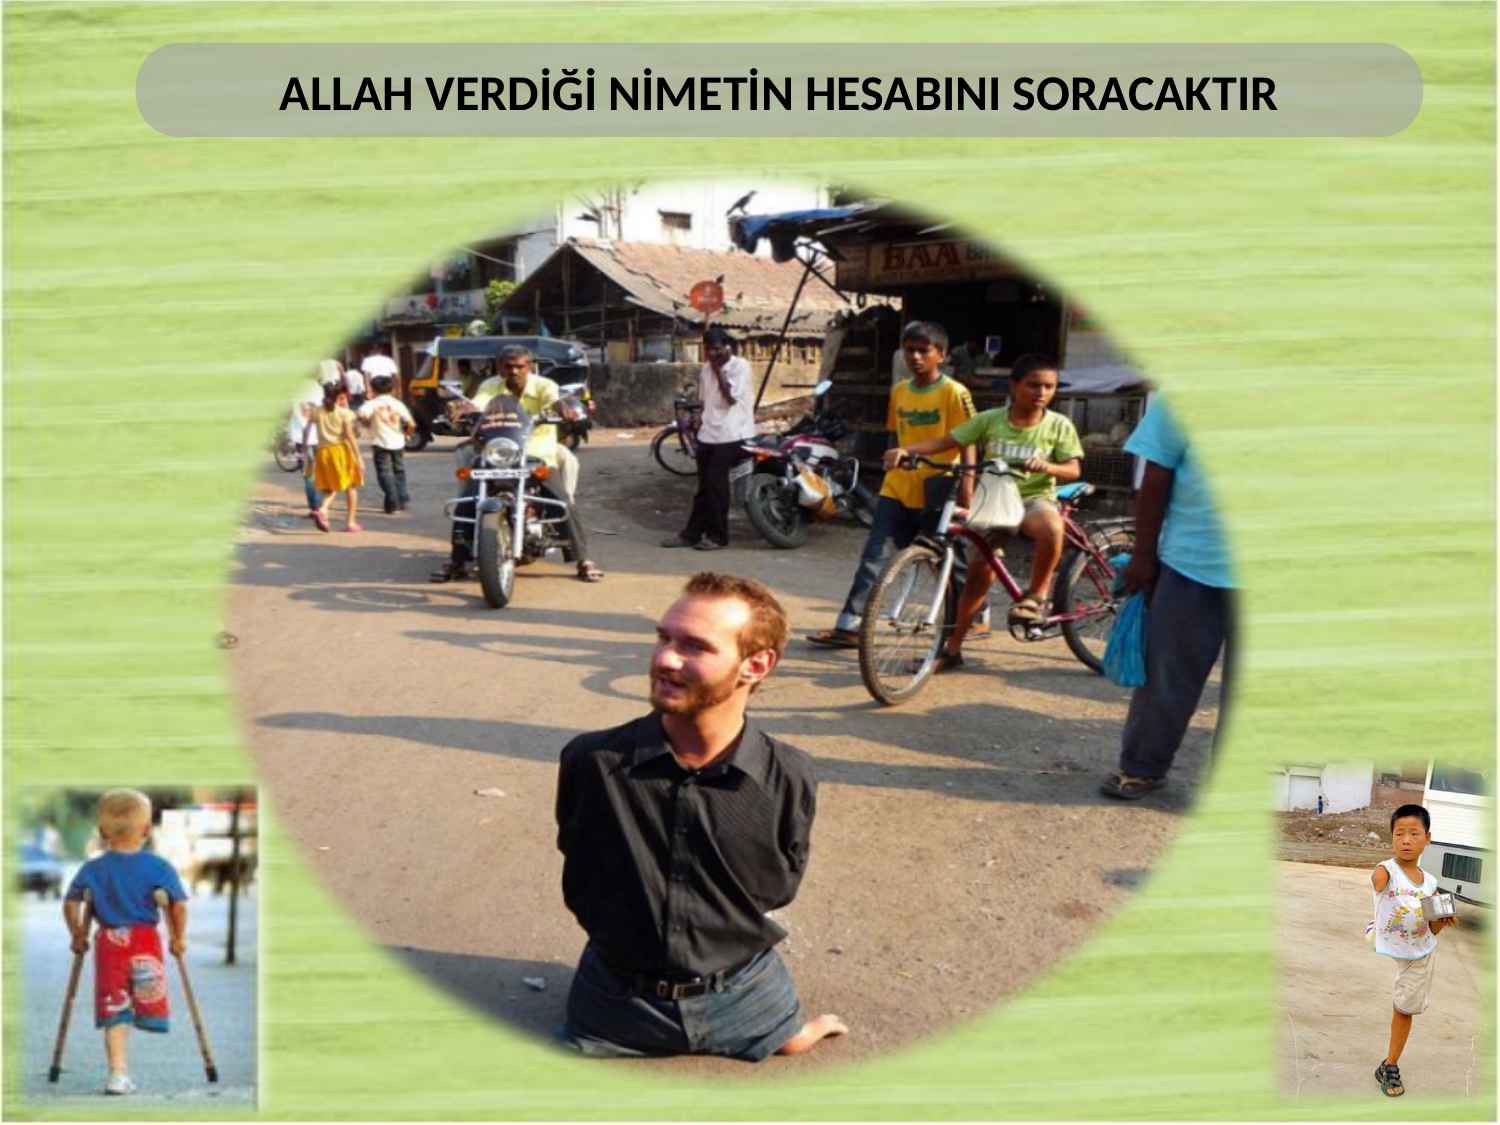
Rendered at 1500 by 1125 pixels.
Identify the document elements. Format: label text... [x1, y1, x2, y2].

picture [0, 0, 1500, 1125]
text_box ALLAH VERDİĞİ NİMETİN HESABINI SORACAKTIR [133, 40, 1426, 140]
